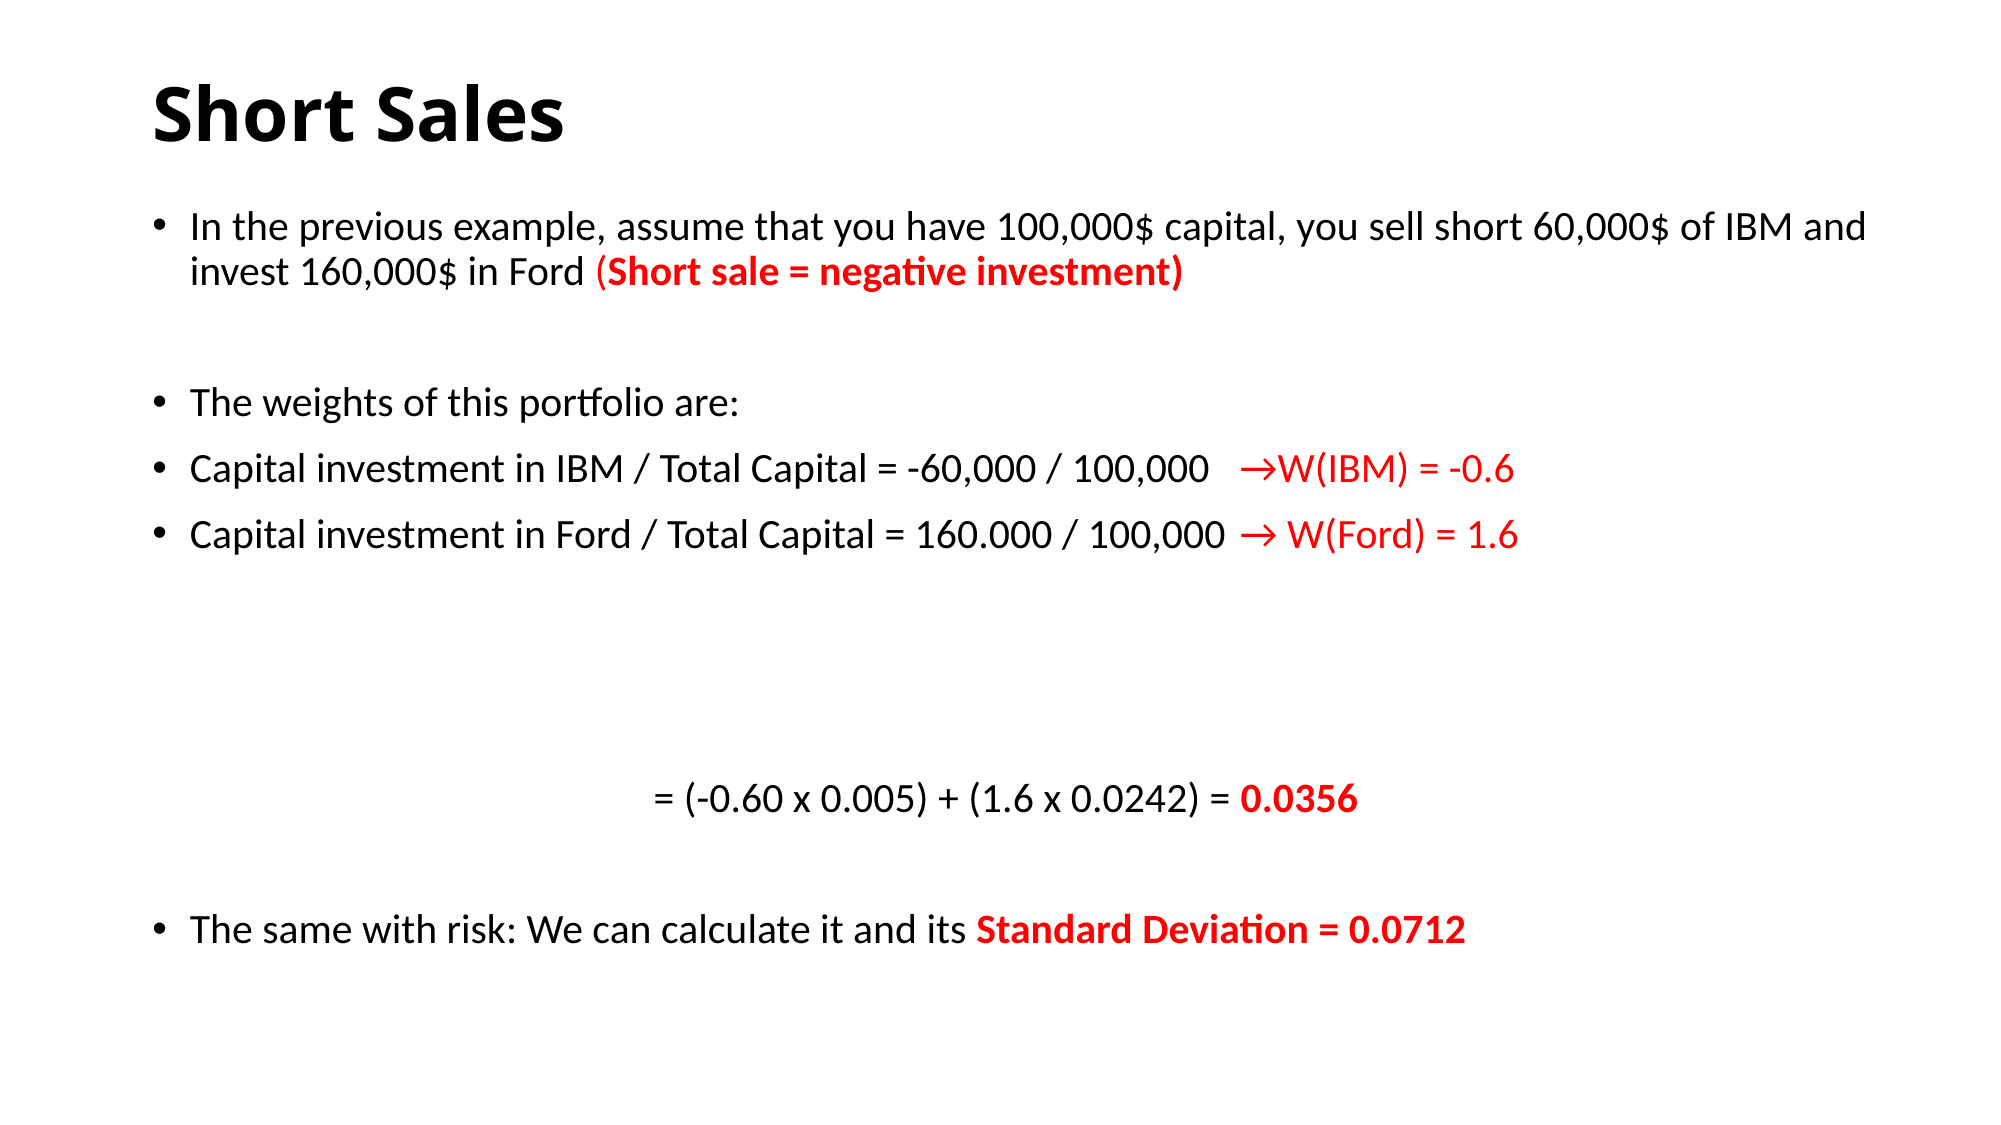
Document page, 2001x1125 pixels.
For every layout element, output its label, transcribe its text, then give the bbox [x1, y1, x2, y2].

title Short Sales [137, 59, 1863, 175]
